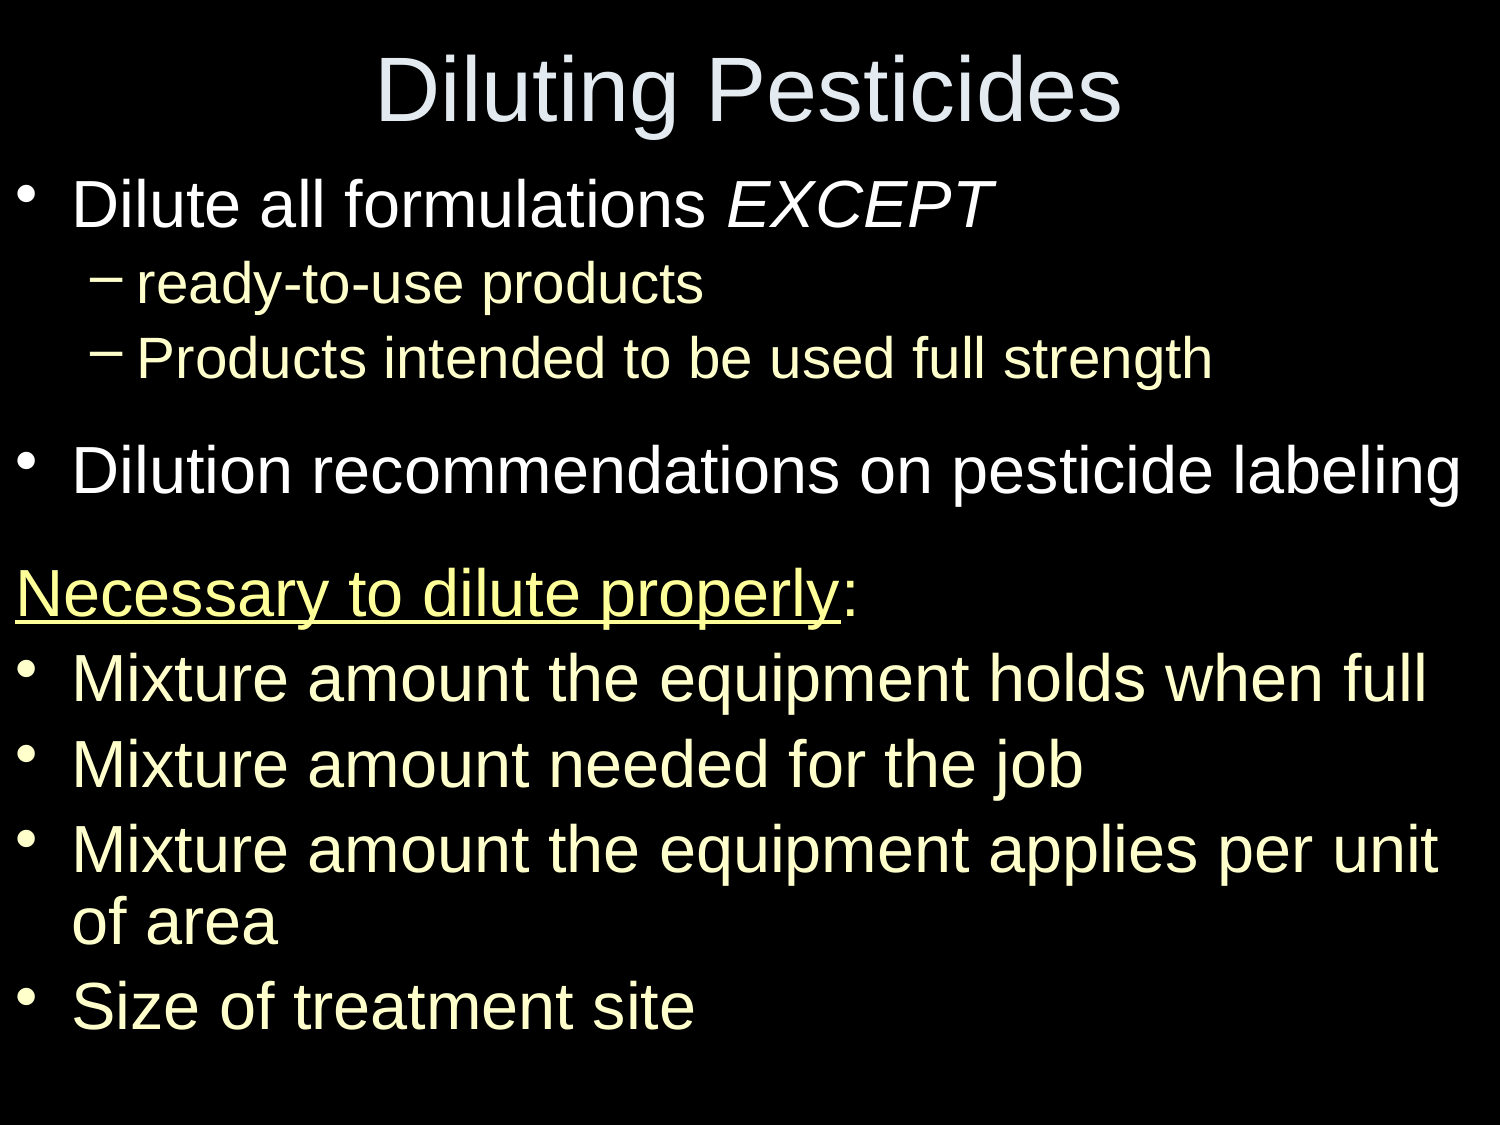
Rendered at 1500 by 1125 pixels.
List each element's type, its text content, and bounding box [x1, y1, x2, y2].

title Diluting Pesticides [75, 12, 1425, 158]
list Dilute all formulations EXCEPT ready-to-use products Products intended to be used full strength Dilution recommendations on pesticide labeling Necessary to dilute properly: Mixture amount the equipment holds when full Mixture amount needed for the job Mixture amount the equipment applies per unit of area Size of treatment site [0, 162, 1500, 1125]
